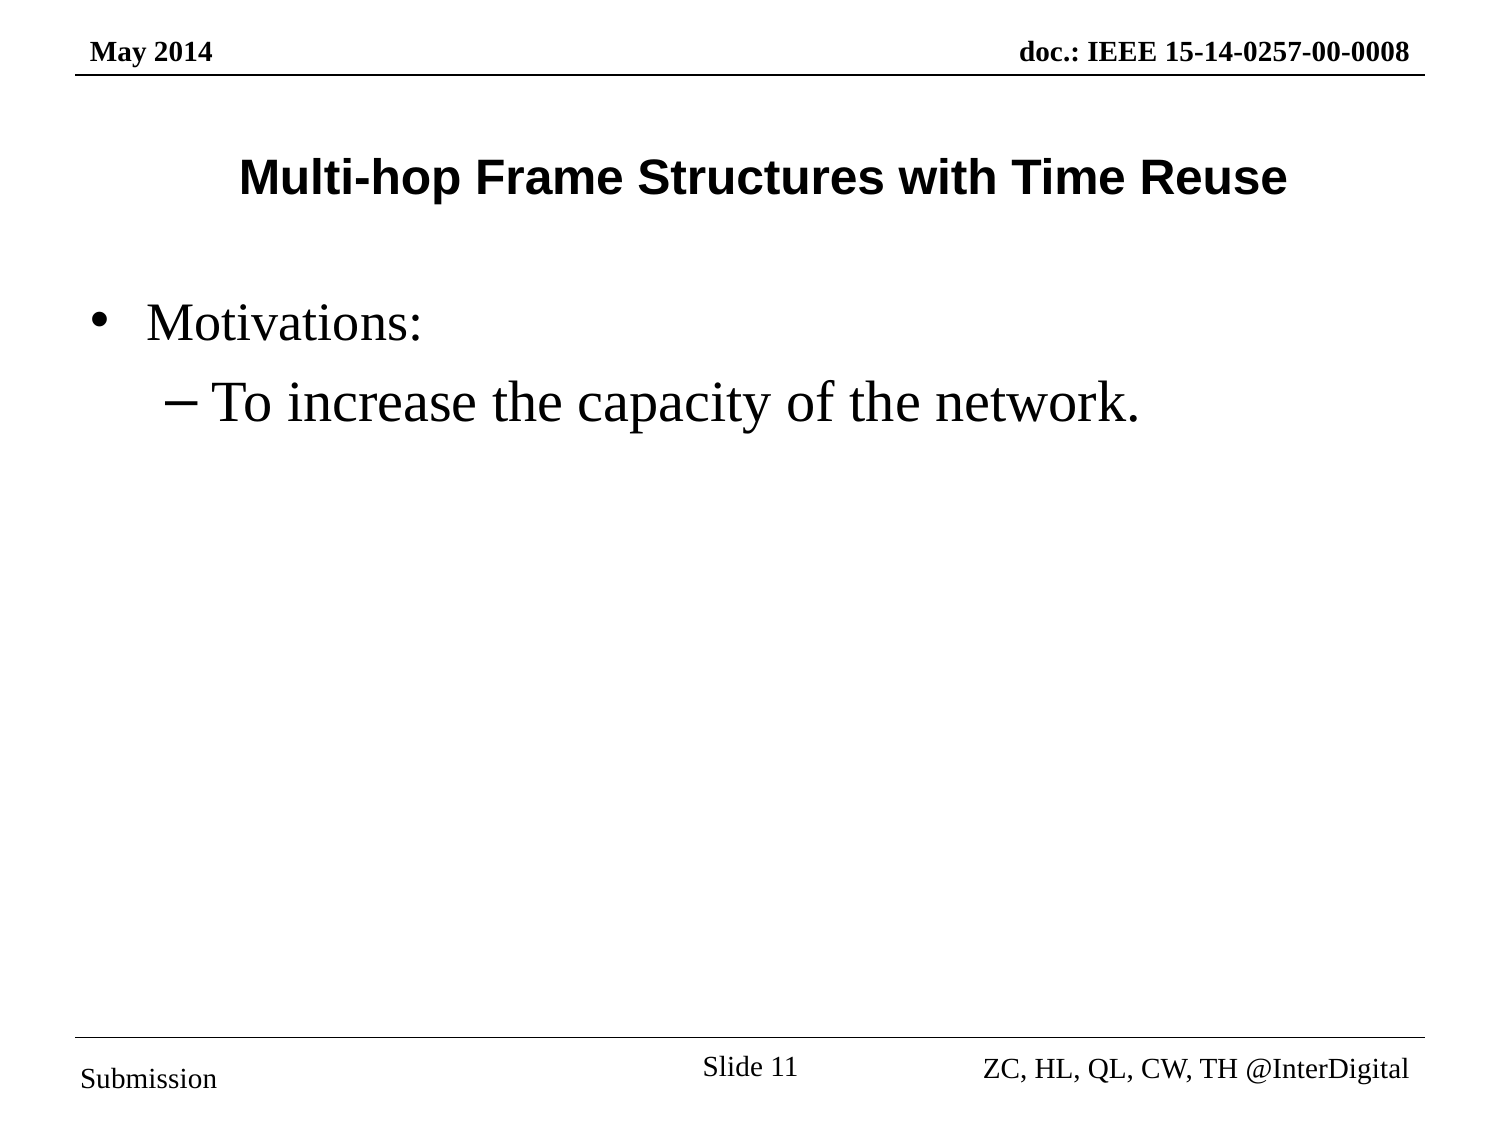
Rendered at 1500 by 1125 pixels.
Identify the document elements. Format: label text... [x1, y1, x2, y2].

title Multi-hop Frame Structures with Time Reuse [88, 135, 1439, 291]
list Motivations: To increase the capacity of the network. [75, 278, 1425, 1009]
